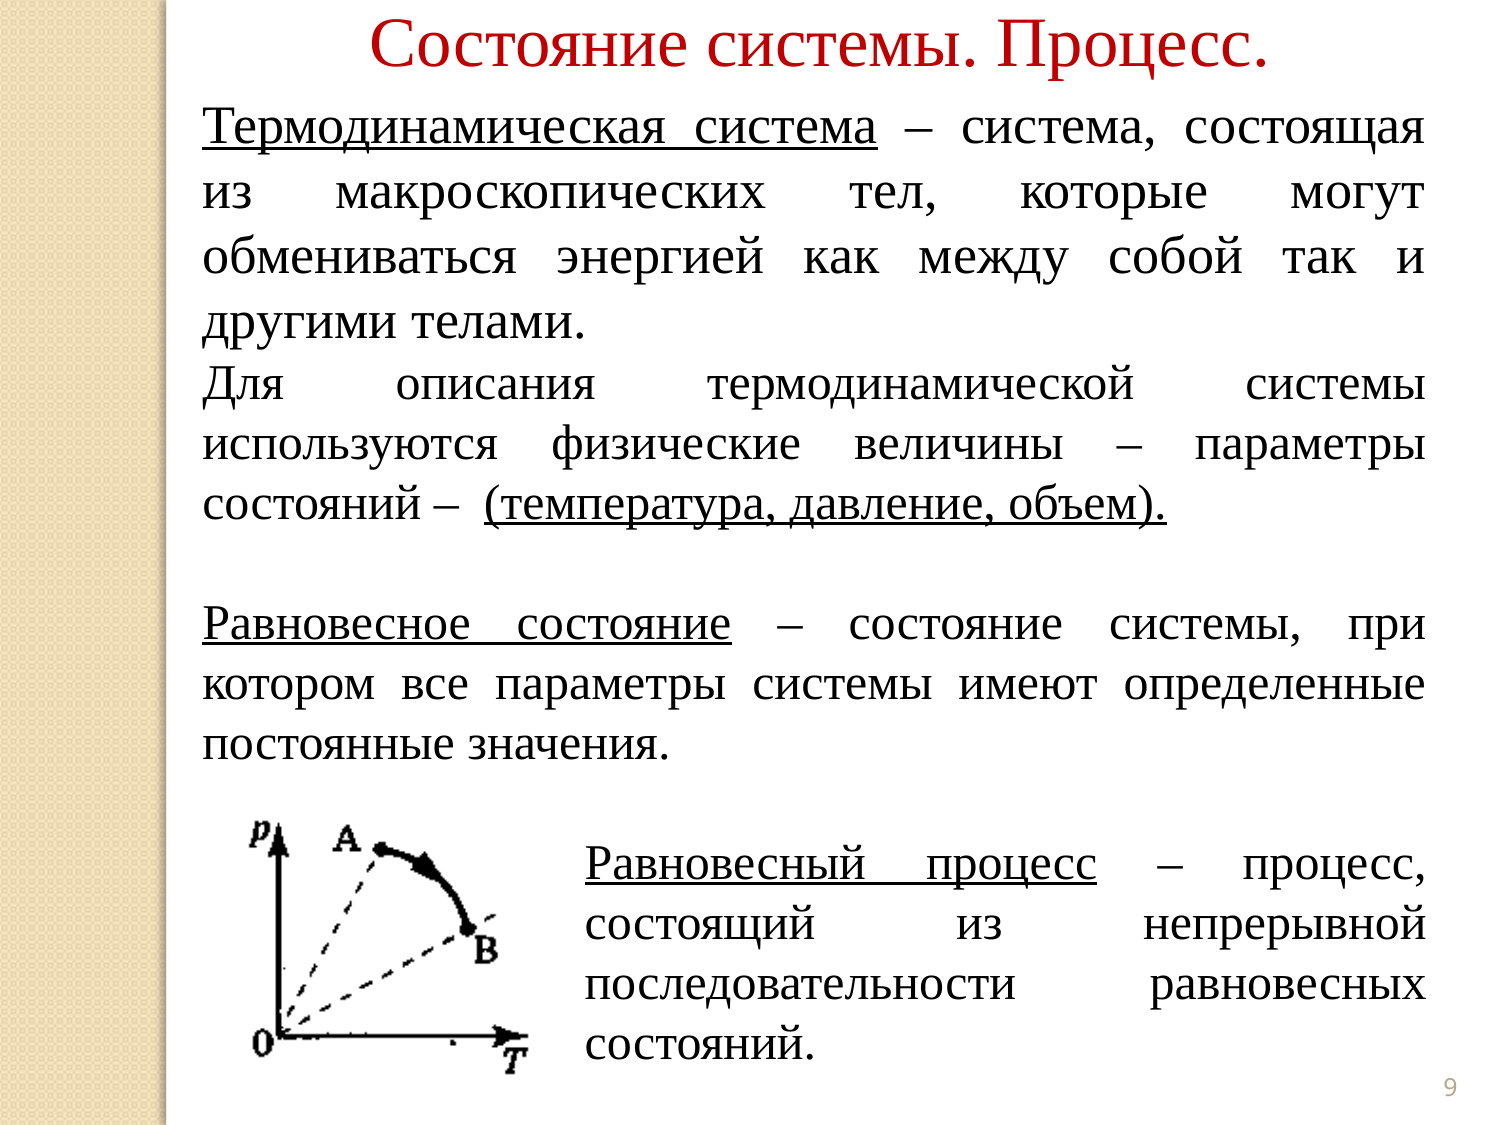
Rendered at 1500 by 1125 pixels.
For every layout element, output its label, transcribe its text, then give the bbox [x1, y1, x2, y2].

text_box Состояние системы. Процесс. [140, 1, 1500, 101]
text_box Термодинамическая система – система, состоящая из макроскопических тел, которые могут обмениваться энергией как между собой так и другими телами. Для описания термодинамической системы используются физические величины – параметры состояний – (температура, давление, объем). Равновесное состояние – состояние системы, при котором все параметры системы имеют определенные постоянные значения. Равновесный процесс – процесс, состоящий из непрерывной последовательности равновесных состояний. [187, 81, 1442, 1077]
slide_number 9 [1413, 1034, 1488, 1113]
picture [241, 810, 538, 1084]
